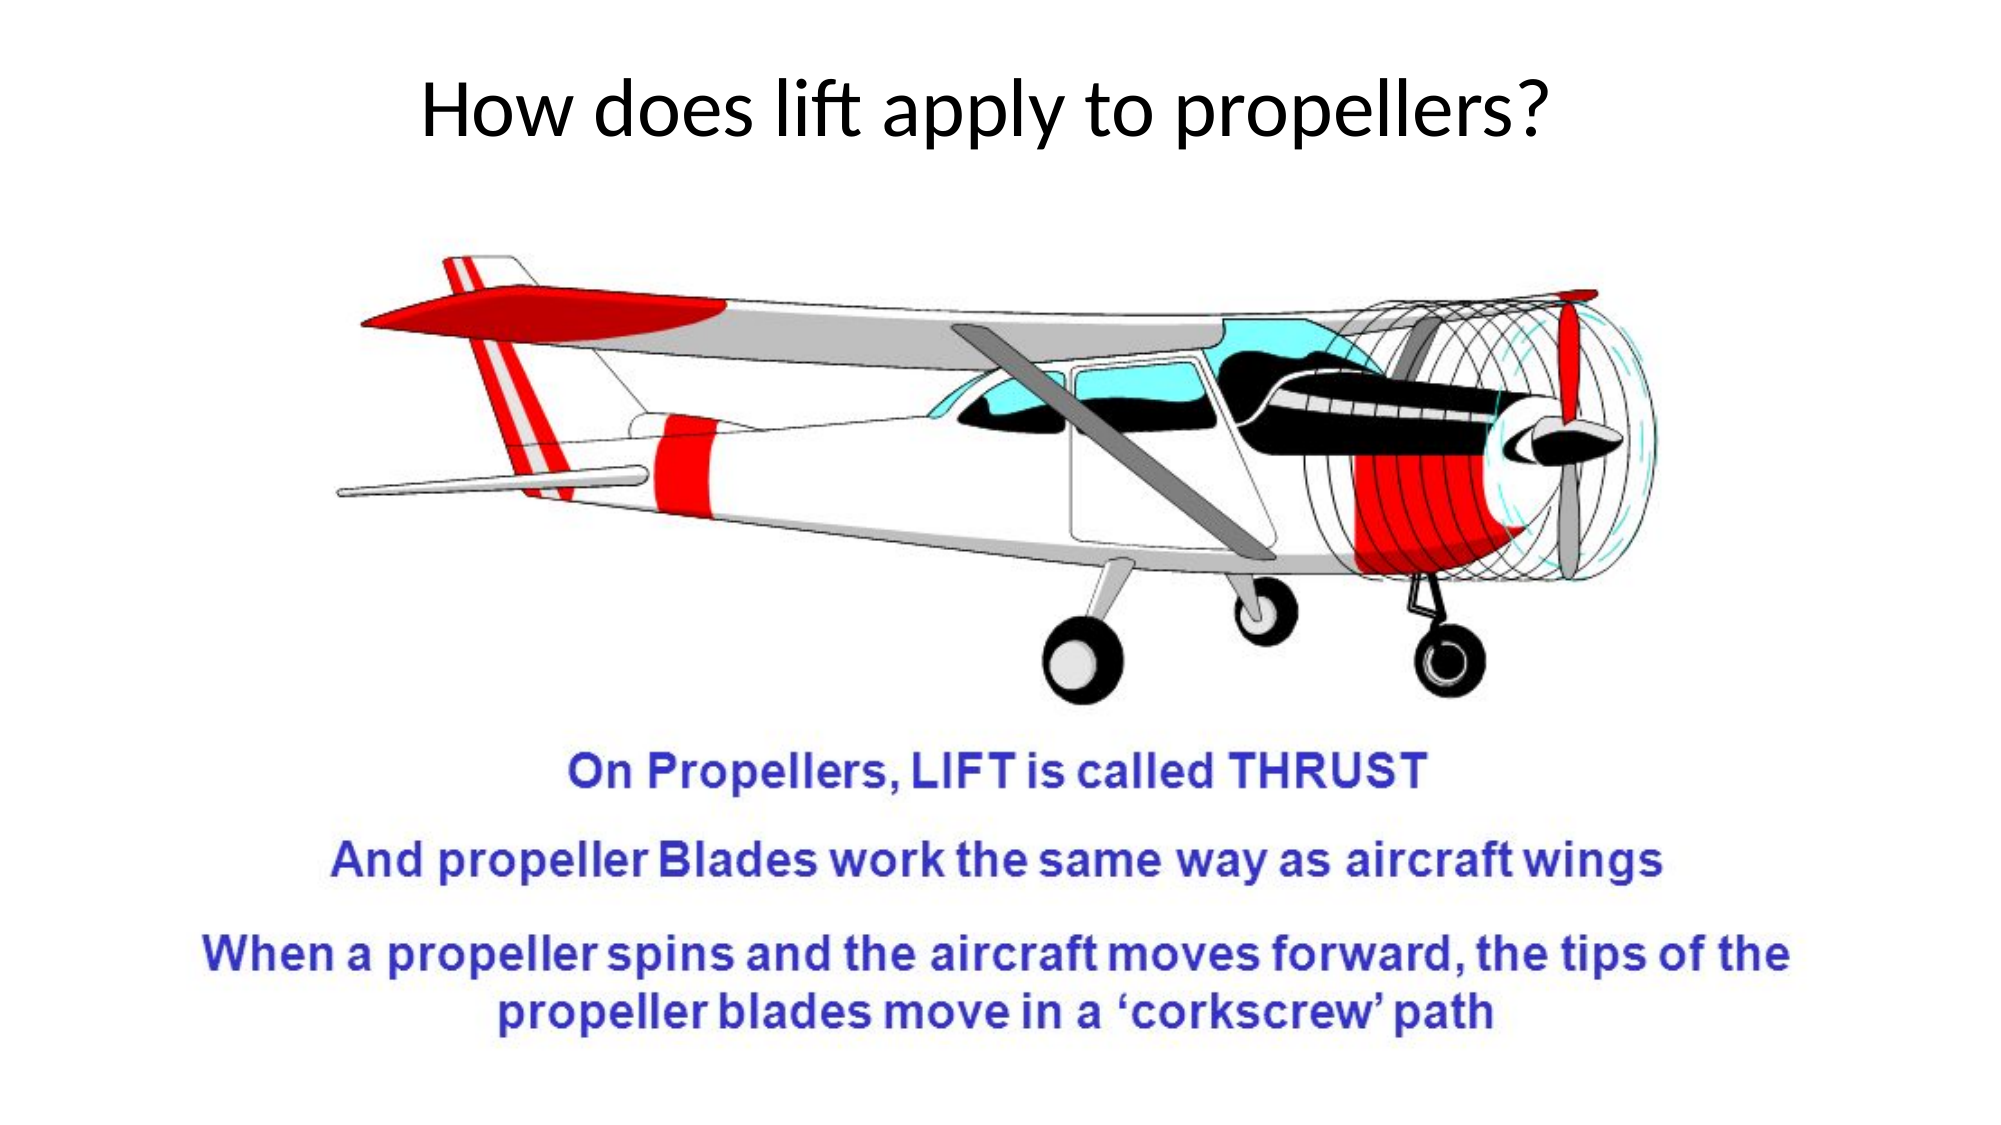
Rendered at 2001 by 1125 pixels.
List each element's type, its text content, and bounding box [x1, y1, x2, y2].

picture [130, 201, 1864, 1074]
text_box How does lift apply to propellers? [264, 45, 1710, 161]
